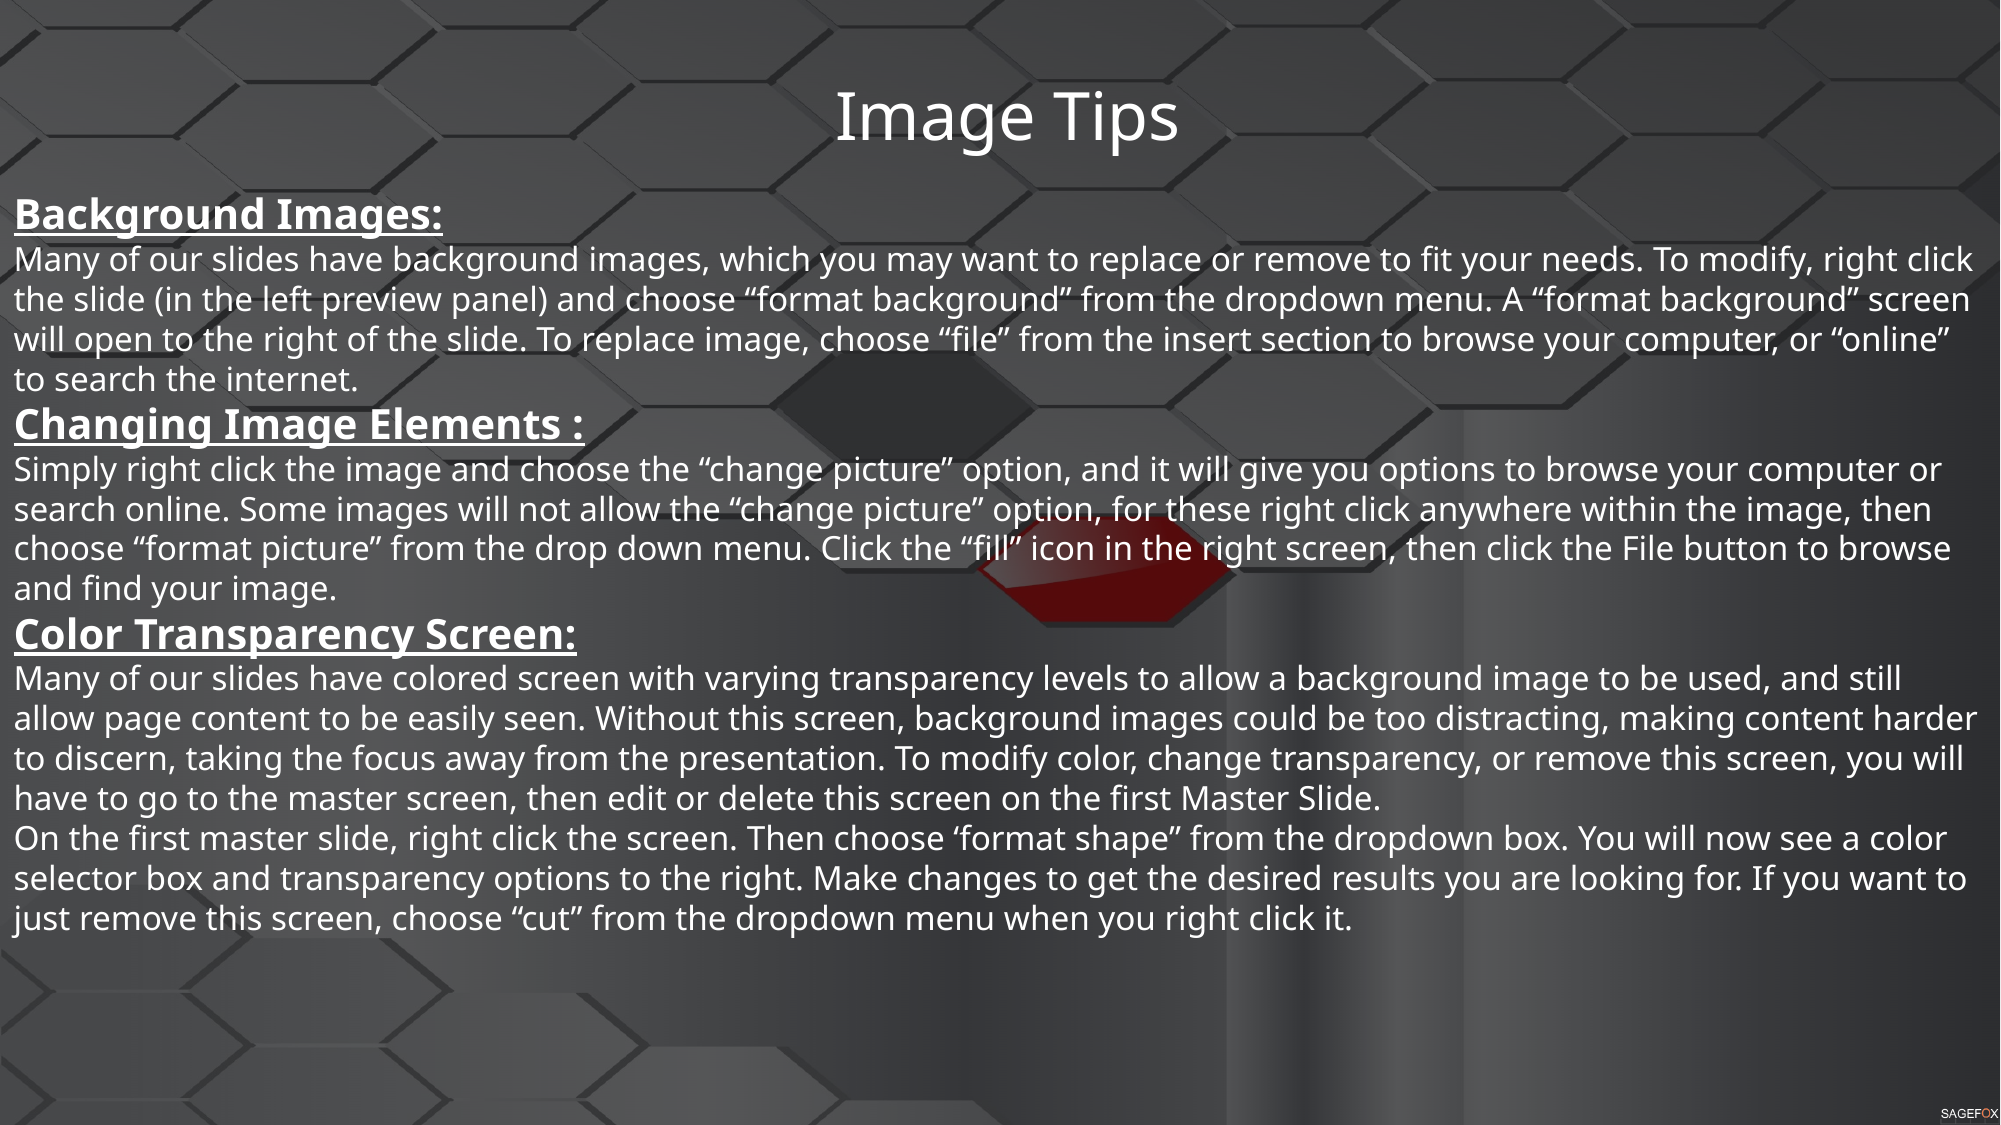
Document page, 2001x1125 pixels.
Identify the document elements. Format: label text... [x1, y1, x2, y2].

text_box Background Images: Many of our slides have background images, which you may want to replace or remove to fit your needs. To modify, right click the slide (in the left preview panel) and choose “format background” from the dropdown menu. A “format background” screen will open to the right of the slide. To replace image, choose “file” from the insert section to browse your computer, or “online” to search the internet. Changing Image Elements : Simply right click the image and choose the “change picture” option, and it will give you options to browse your computer or search online. Some images will not allow the “change picture” option, for these right click anywhere within the image, then choose “format picture” from the drop down menu. Click the “fill” icon in the right screen, then click the File button to browse and find your image. Color Transparency Screen: Many of our slides have colored screen with varying transparency levels to allow a background image to be used, and still allow page content to be easily seen. Without this screen, background images could be too distracting, making content harder to discern, taking the focus away from the presentation. To modify color, change transparency, or remove this screen, you will have to go to the master screen, then edit or delete this screen on the first Master Slide. On the first master slide, right click the screen. Then choose ‘format shape” from the dropdown box. You will now see a color selector box and transparency options to the right. Make changes to get the desired results you are looking for. If you want to just remove this screen, choose “cut” from the dropdown menu when you right click it. [0, 0, 2000, 1125]
title Image Tips [597, 59, 1420, 177]
